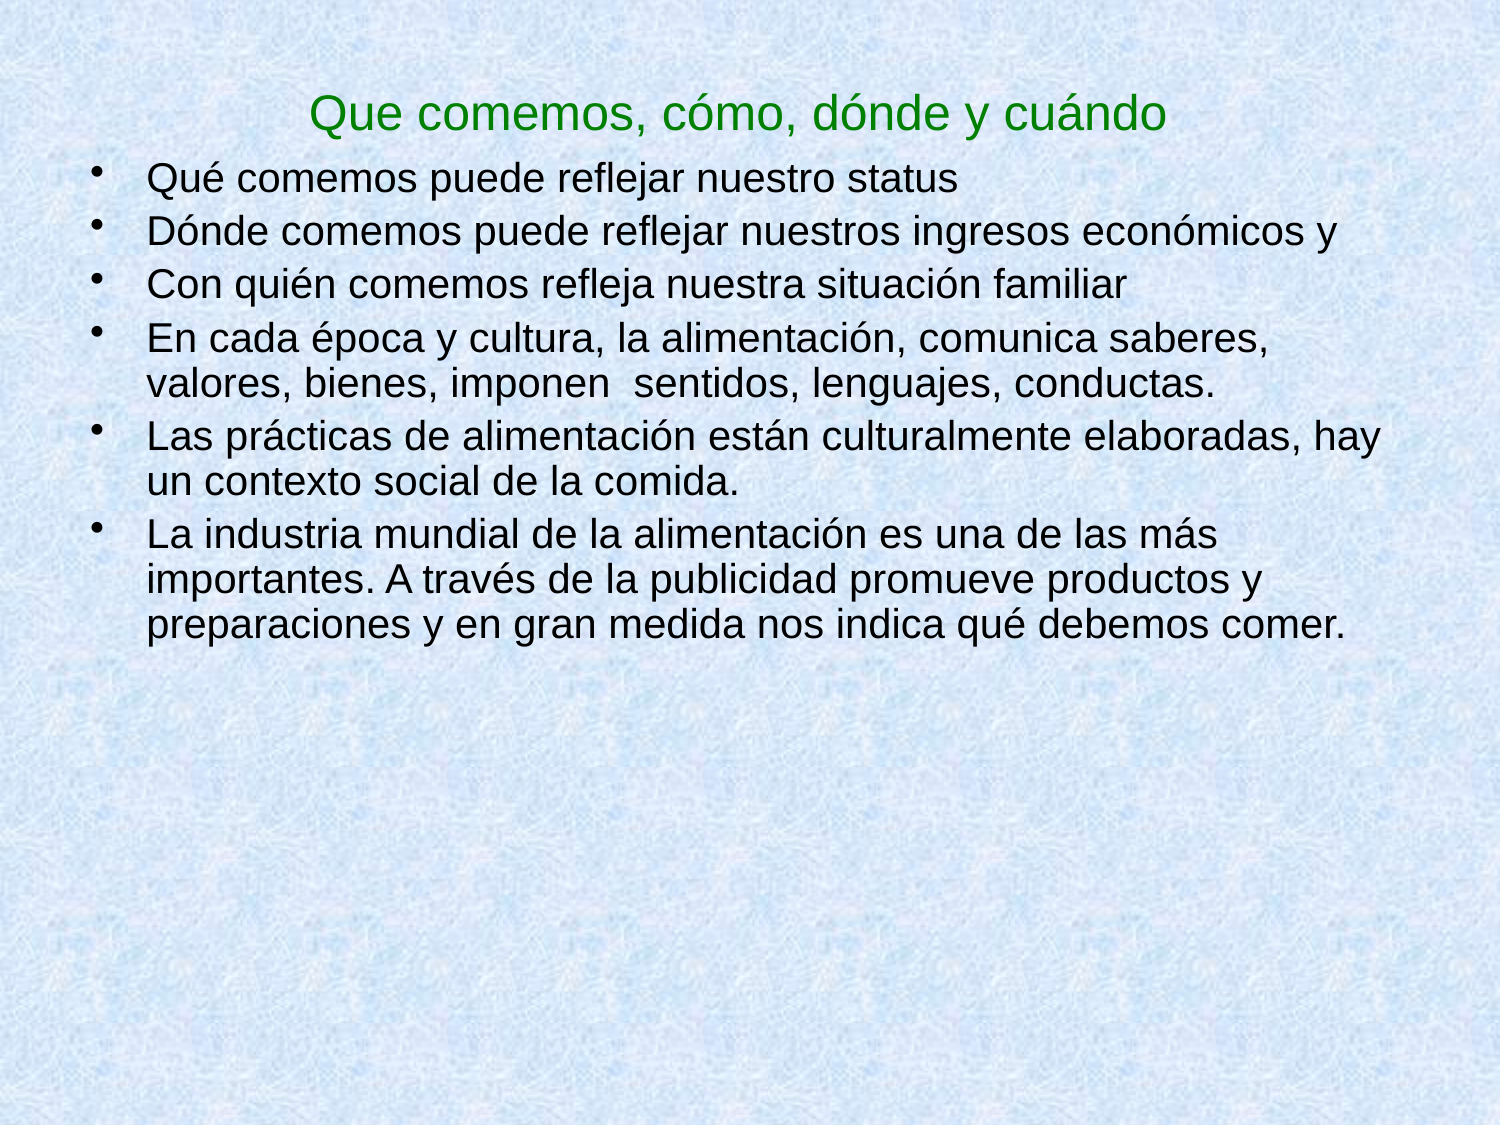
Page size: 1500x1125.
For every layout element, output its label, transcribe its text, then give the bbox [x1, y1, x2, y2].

title Que comemos, cómo, dónde y cuándo [74, 44, 1426, 148]
list Qué comemos puede reflejar nuestro status Dónde comemos puede reflejar nuestros ingresos económicos y Con quién comemos refleja nuestra situación familiar En cada época y cultura, la alimentación, comunica saberes, valores, bienes, imponen sentidos, lenguajes, conductas. Las prácticas de alimentación están culturalmente elaboradas, hay un contexto social de la comida. La industria mundial de la alimentación es una de las más importantes. A través de la publicidad promueve productos y preparaciones y en gran medida nos indica qué debemos comer. [74, 148, 1426, 1095]
picture [0, 0, 1500, 1125]
